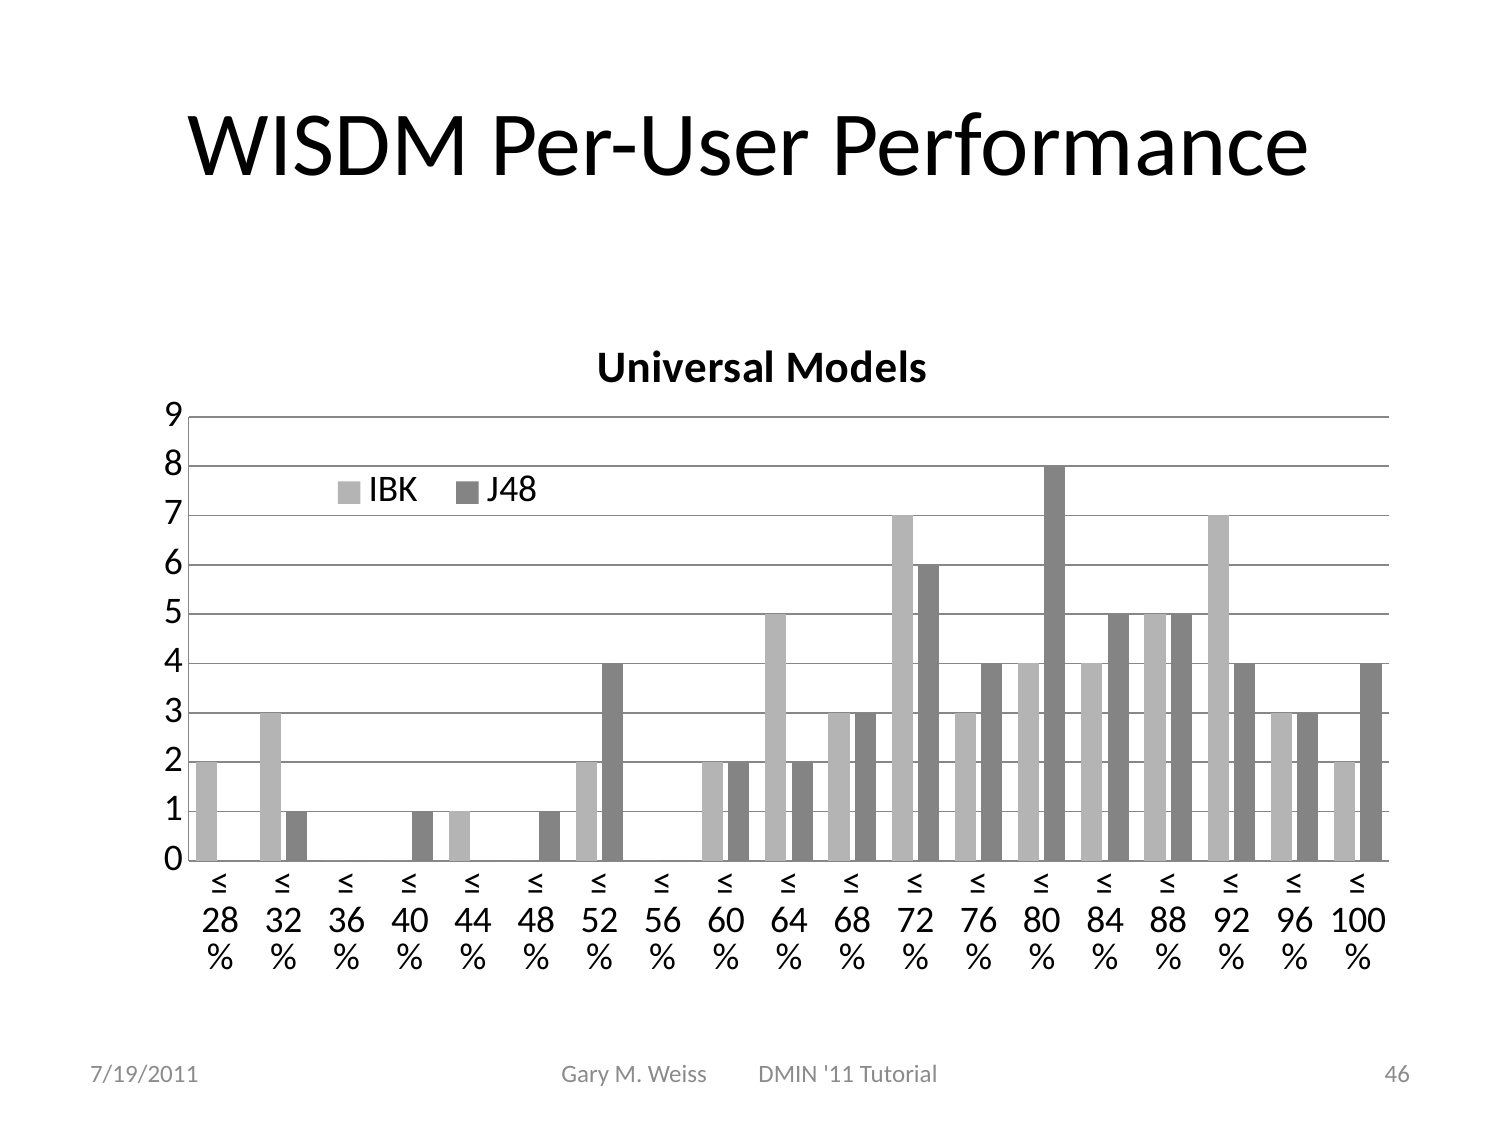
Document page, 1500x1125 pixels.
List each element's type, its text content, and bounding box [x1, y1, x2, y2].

title WISDM Per-User Performance [75, 45, 1425, 233]
footer Gary M. Weiss DMIN '11 Tutorial [512, 1042, 988, 1103]
chart [112, 312, 1413, 1013]
slide_number 46 [1074, 1042, 1425, 1103]
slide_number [75, 1042, 425, 1103]
